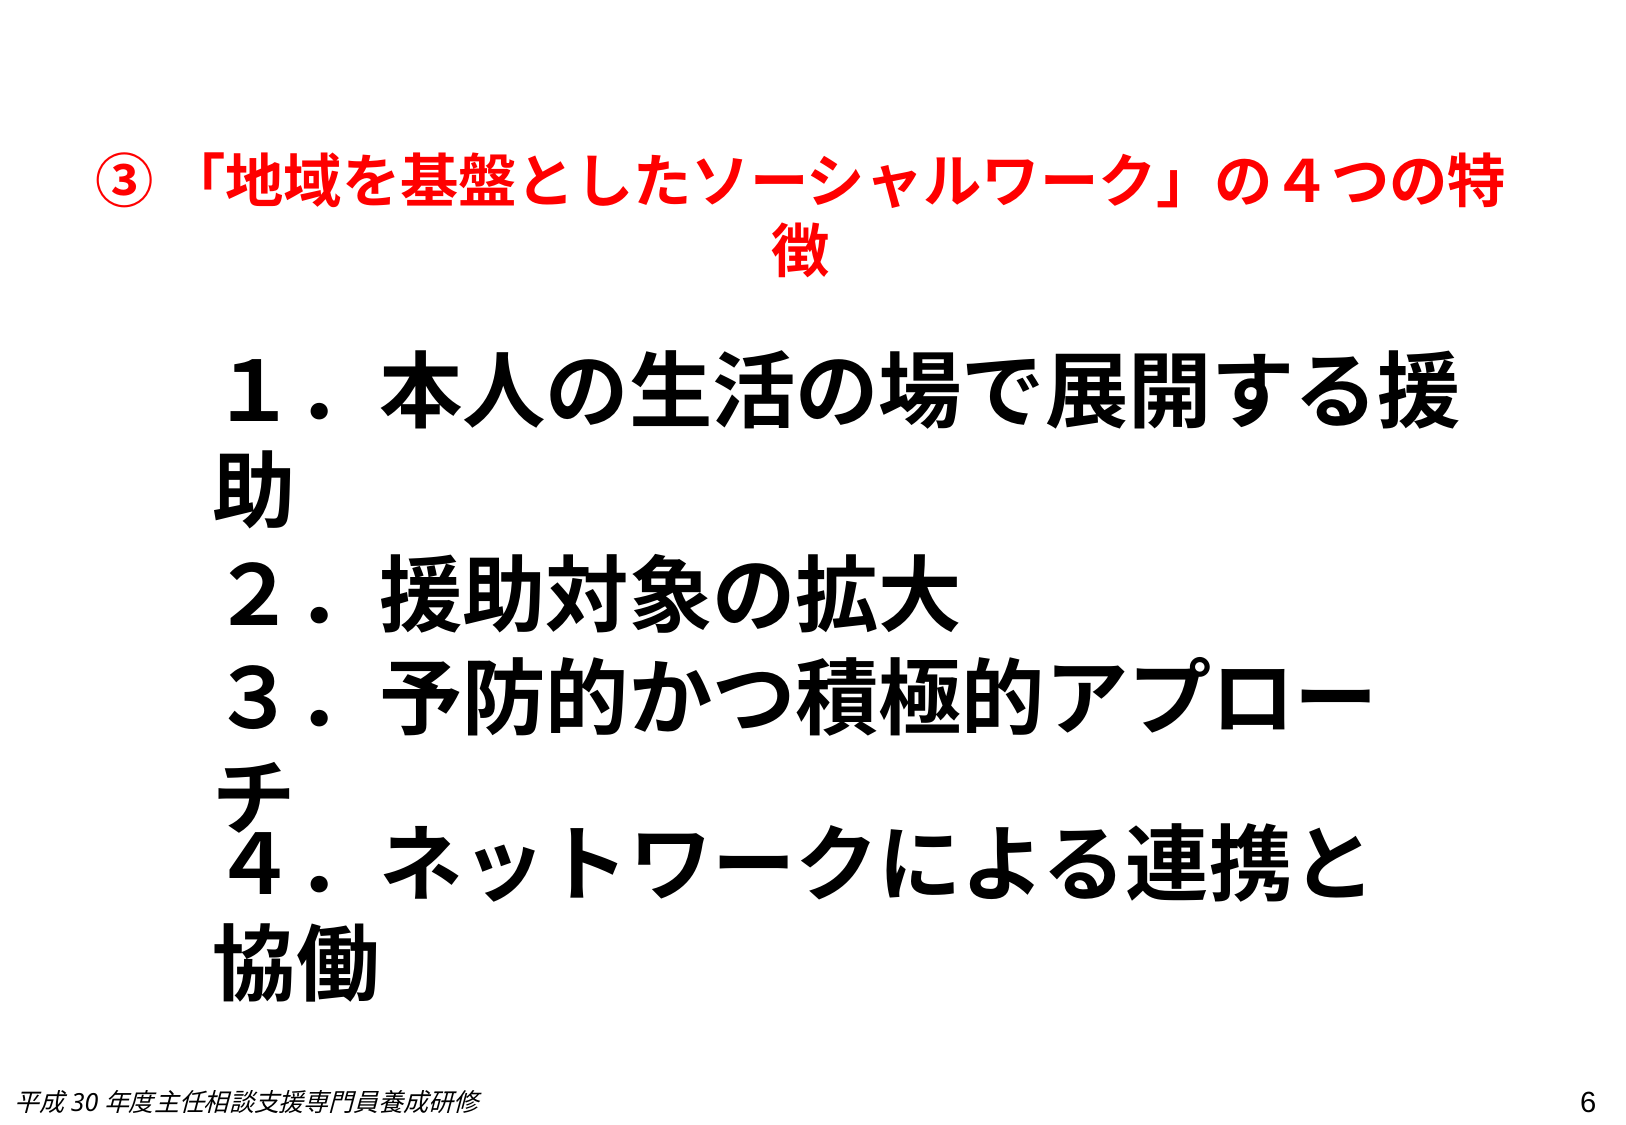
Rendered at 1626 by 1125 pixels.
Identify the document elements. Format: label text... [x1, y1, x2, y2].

text_box ３．予防的かつ積極的アプローチ [196, 678, 1452, 813]
text_box １．本人の生活の場で展開する援助 [196, 371, 1500, 505]
text_box ４．ネットワークによる連携と協働 [196, 844, 1476, 978]
text_box ２．援助対象の拡大 [196, 525, 1308, 659]
text_box ③「地域を基盤としたソーシャルワーク」の４つの特徴 [78, 147, 1523, 281]
slide_number 6 [1261, 1075, 1612, 1125]
text_box 平成30年度主任相談支援専門員養成研修 [0, 1079, 591, 1125]
